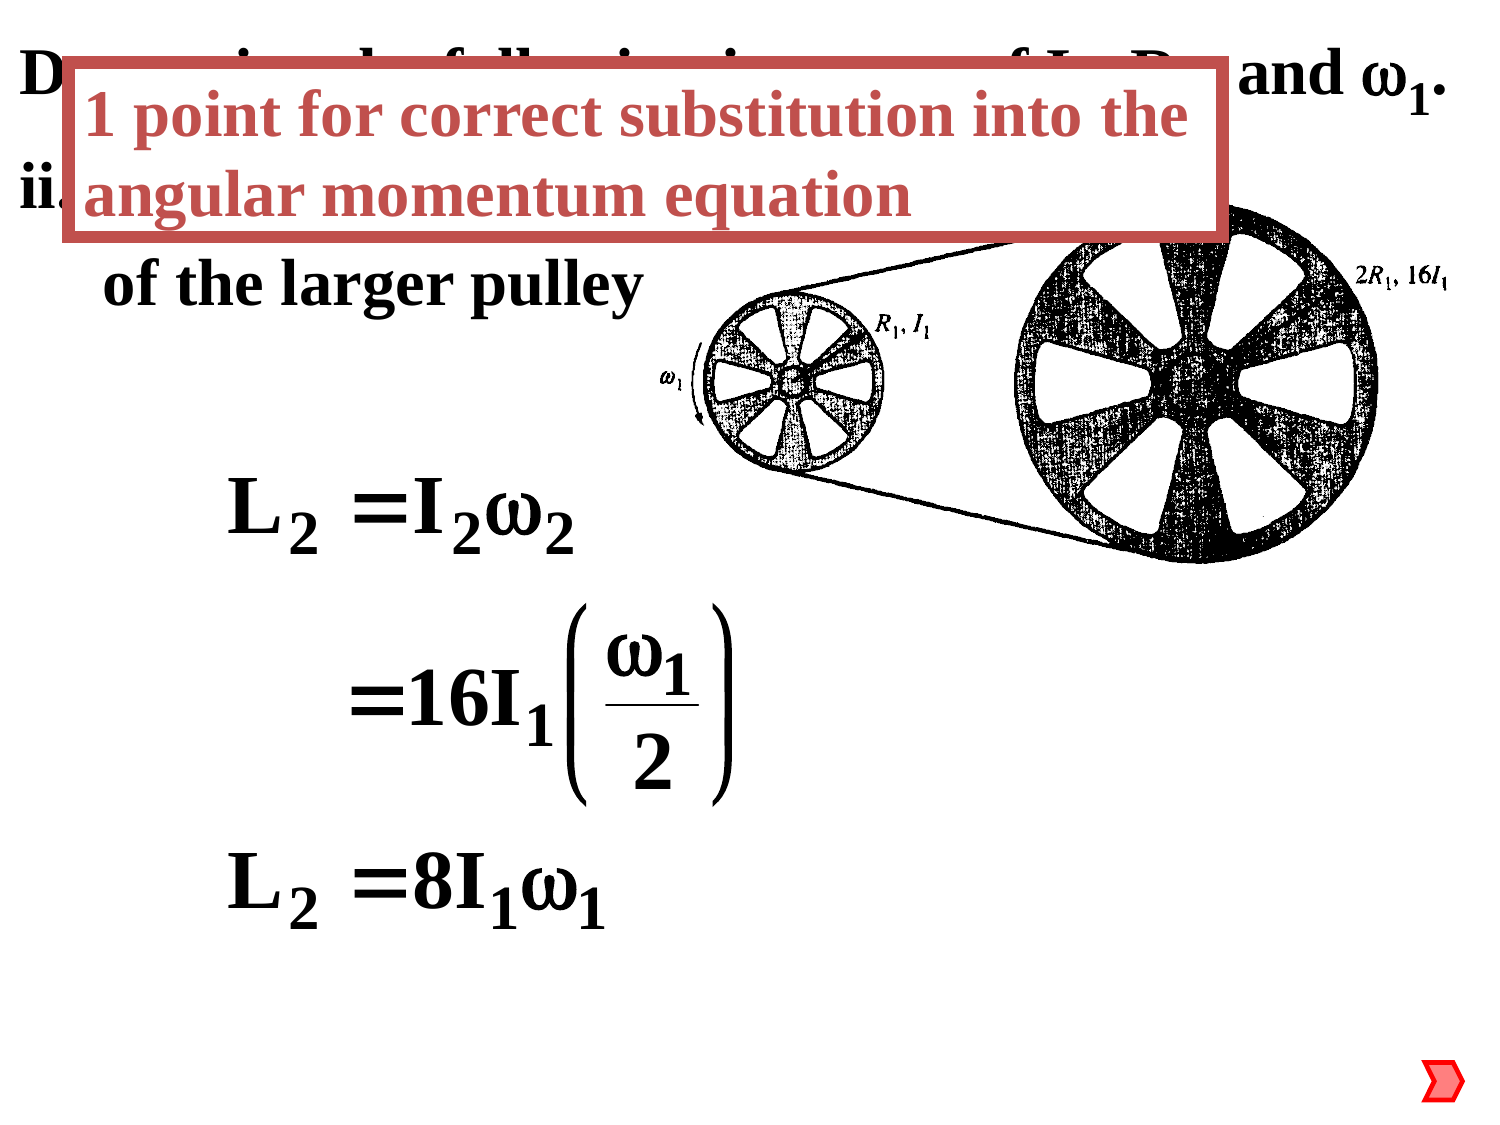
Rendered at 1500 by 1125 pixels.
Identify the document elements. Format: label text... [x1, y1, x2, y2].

picture [649, 187, 1463, 579]
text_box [224, 462, 580, 560]
text_box [1425, 1062, 1463, 1101]
text_box Determine the following in terms of I1, R1, and w1. ii. angular momentum L2 of the larger pulley [4, 3, 1463, 326]
text_box 1 point for correct substitution into the angular momentum equation [68, 62, 1223, 238]
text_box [224, 837, 611, 935]
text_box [339, 599, 747, 811]
